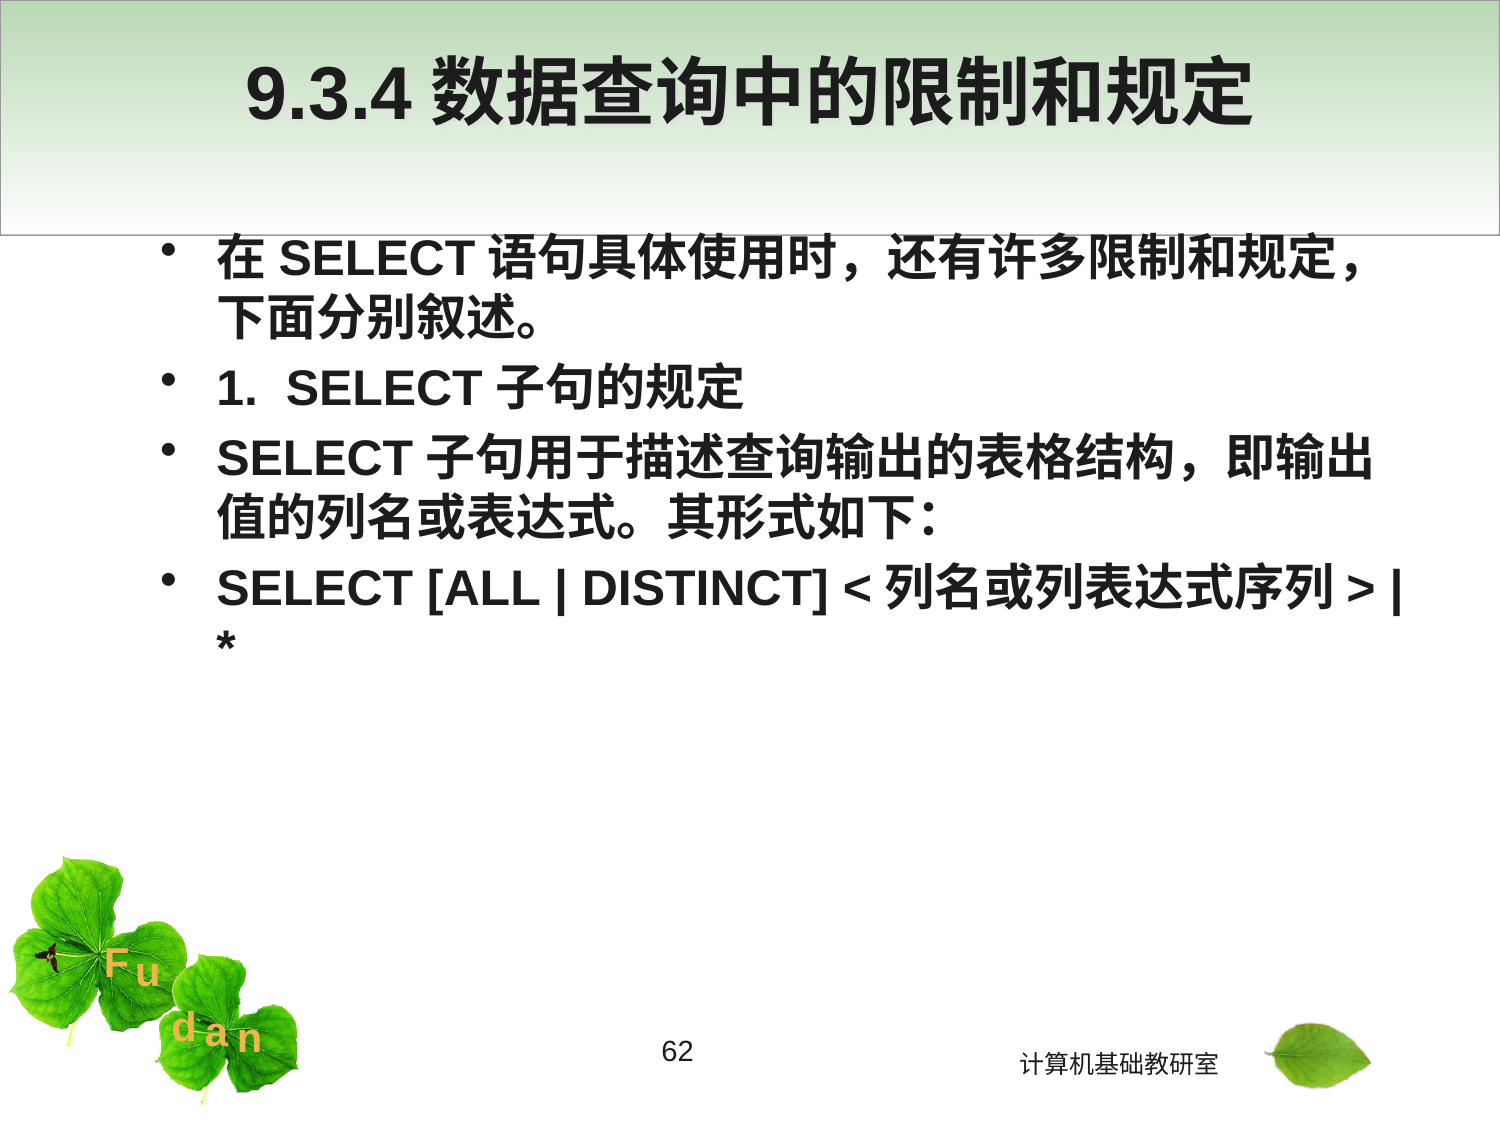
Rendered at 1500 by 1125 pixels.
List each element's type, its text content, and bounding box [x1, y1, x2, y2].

title 9.3.4数据查询中的限制和规定 [38, 0, 1464, 179]
picture [1262, 1001, 1374, 1113]
slide_number 62 [502, 1024, 853, 1103]
picture [9, 855, 300, 1106]
list 在SELECT语句具体使用时，还有许多限制和规定，下面分别叙述。 1. SELECT子句的规定 SELECT子句用于描述查询输出的表格结构，即输出值的列名或表达式。其形式如下： SELECT [ALL | DISTINCT] <列名或列表达式序列> | * [145, 217, 1425, 920]
